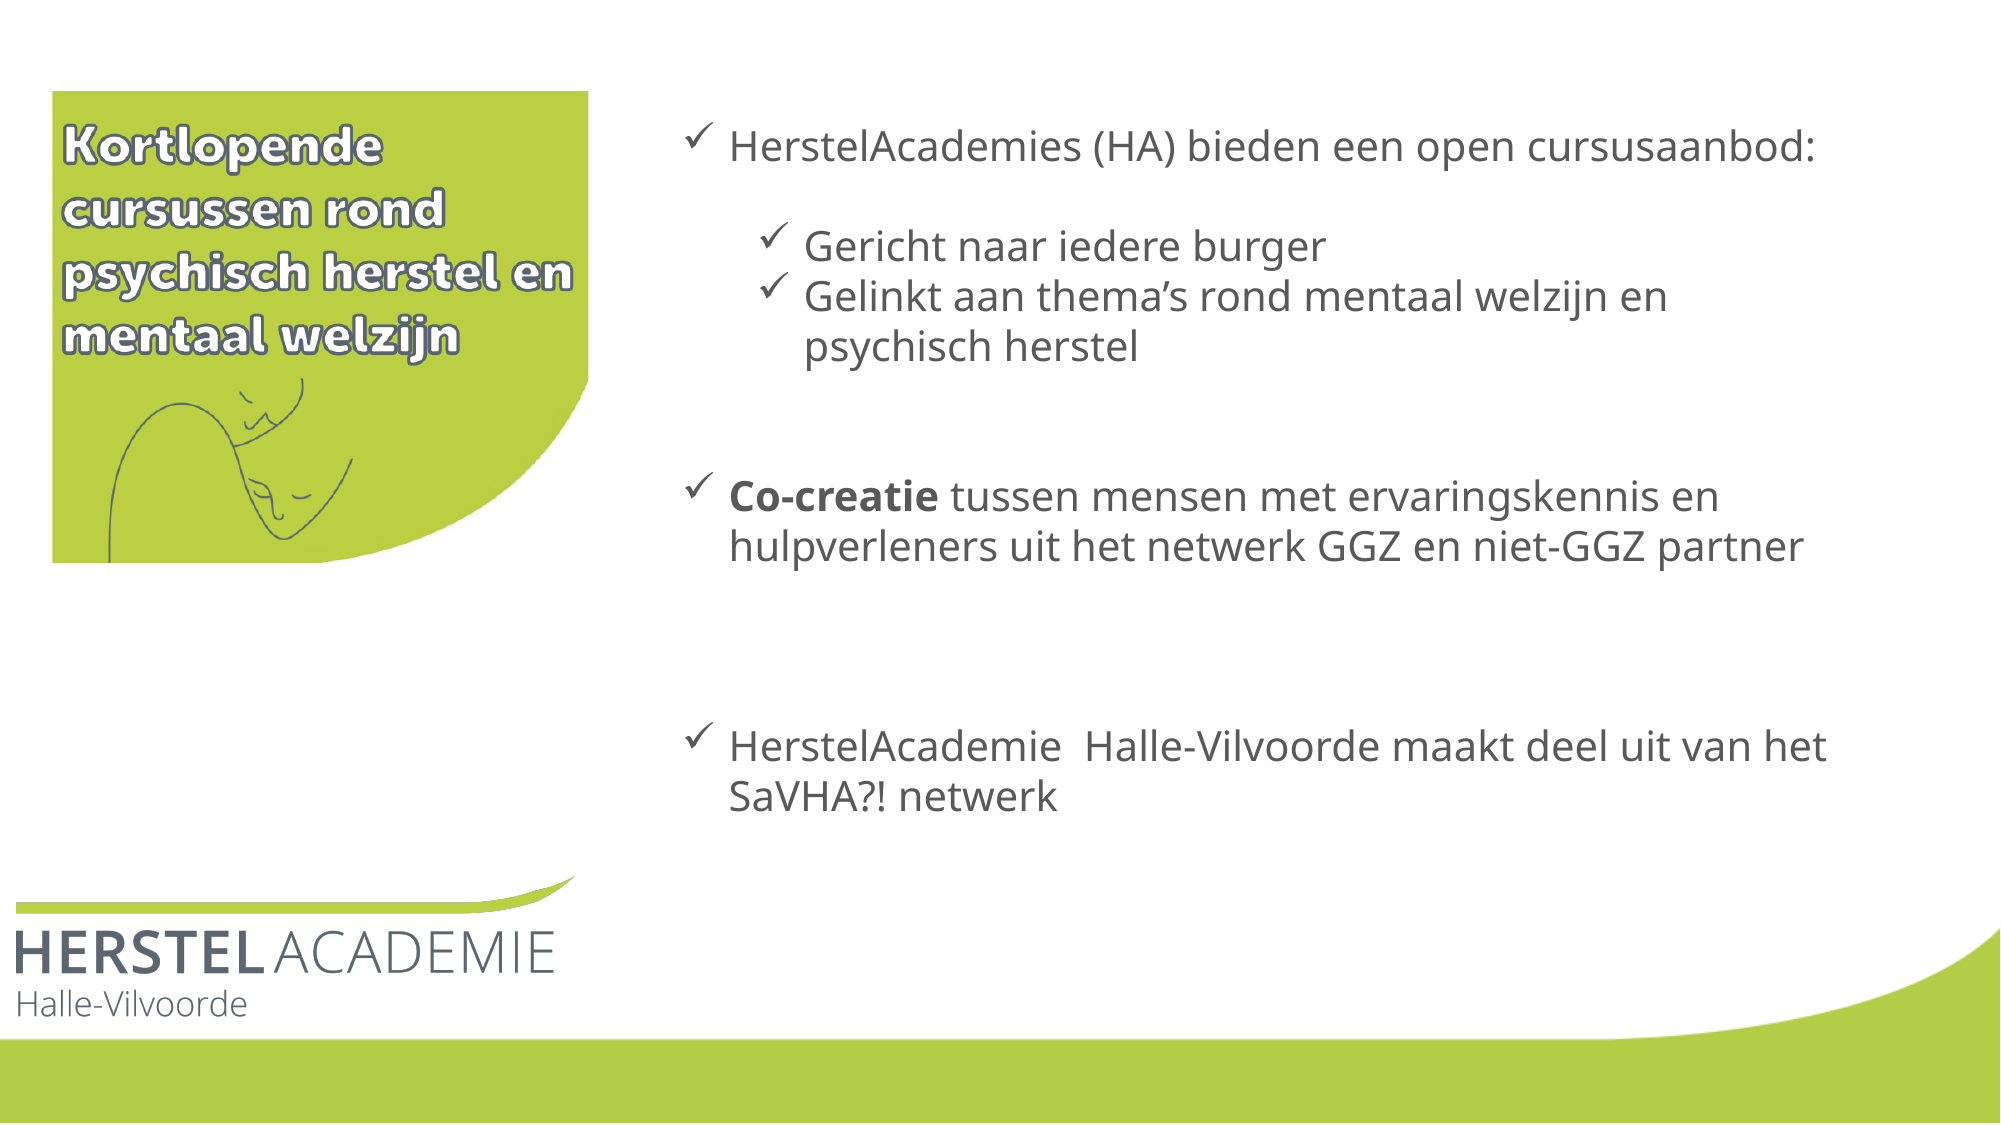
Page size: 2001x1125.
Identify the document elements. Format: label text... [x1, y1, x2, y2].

text_box HerstelAcademies (HA) bieden een open cursusaanbod: Gericht naar iedere burger Gelinkt aan thema’s rond mentaal welzijn en psychisch herstel Co-creatie tussen mensen met ervaringskennis en hulpverleners uit het netwerk GGZ en niet-GGZ partner HerstelAcademie Halle-Vilvoorde maakt deel uit van het SaVHA?! netwerk [666, 112, 1859, 828]
picture [51, 91, 589, 563]
picture [0, 847, 2001, 1123]
